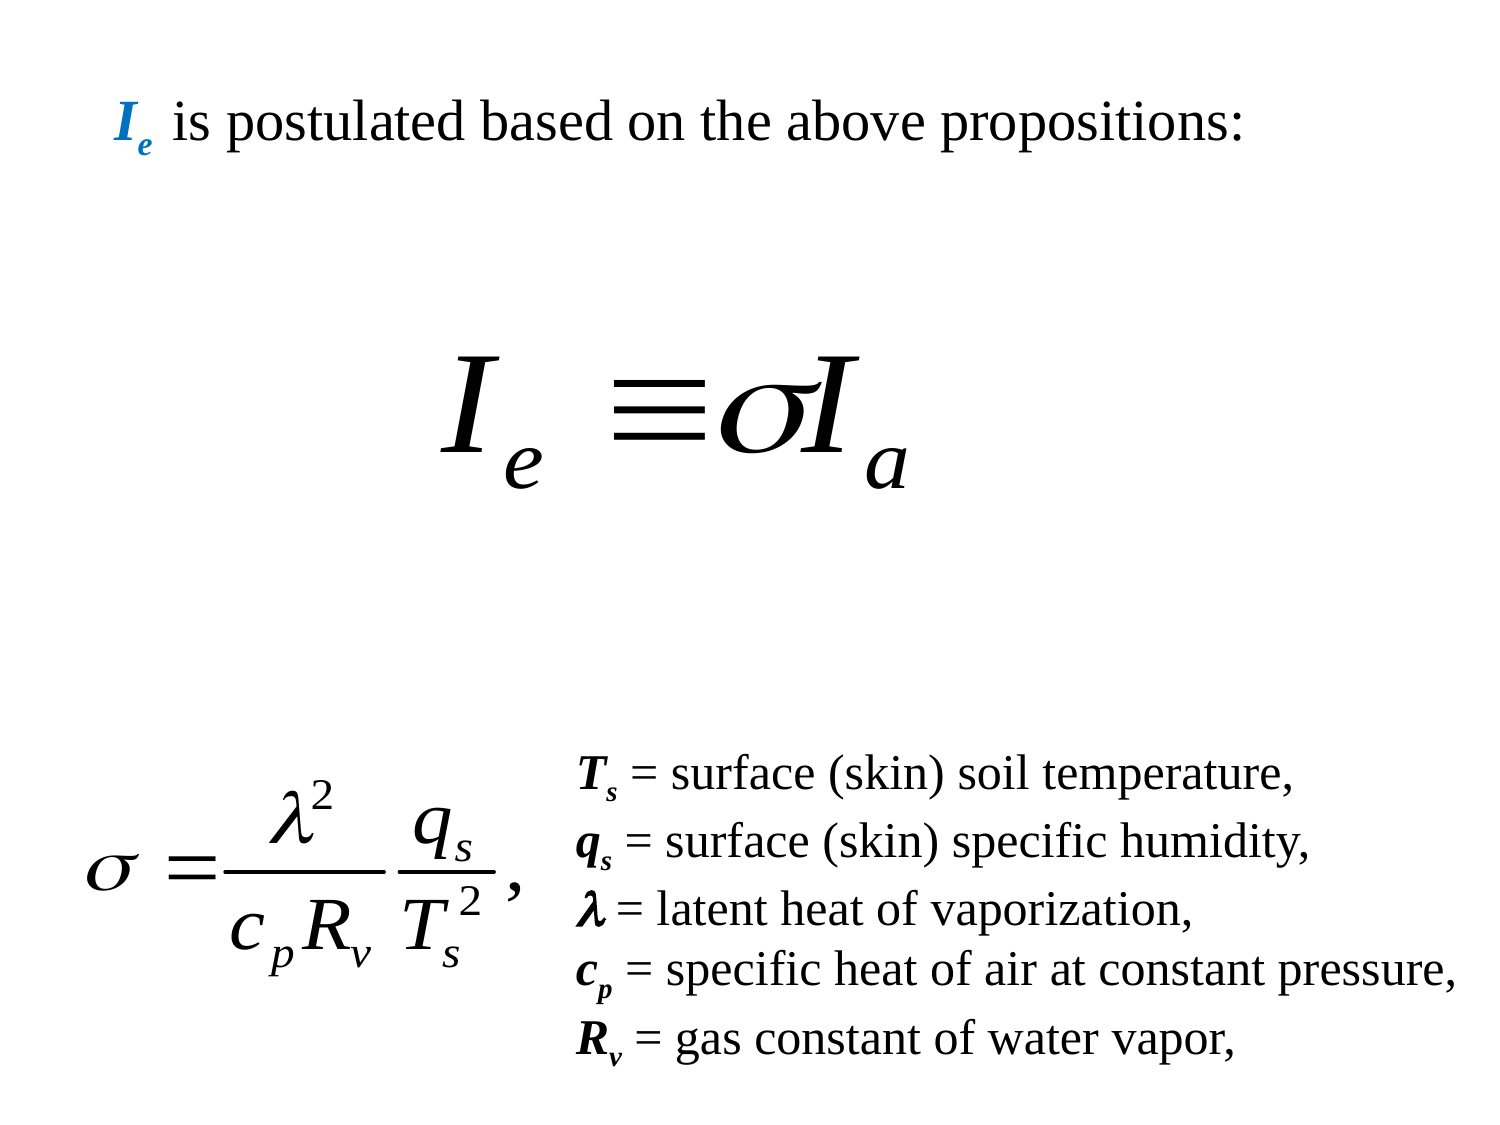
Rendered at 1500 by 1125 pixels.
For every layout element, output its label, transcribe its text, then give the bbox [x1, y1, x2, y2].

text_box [74, 759, 541, 991]
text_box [412, 305, 937, 526]
text_box Ie is postulated based on the above propositions: [100, 75, 1261, 170]
text_box Ts = surface (skin) soil temperature, qs = surface (skin) specific humidity, l = latent heat of vaporization, cp = specific heat of air at constant pressure, Rv = gas constant of water vapor, [561, 731, 1473, 1080]
